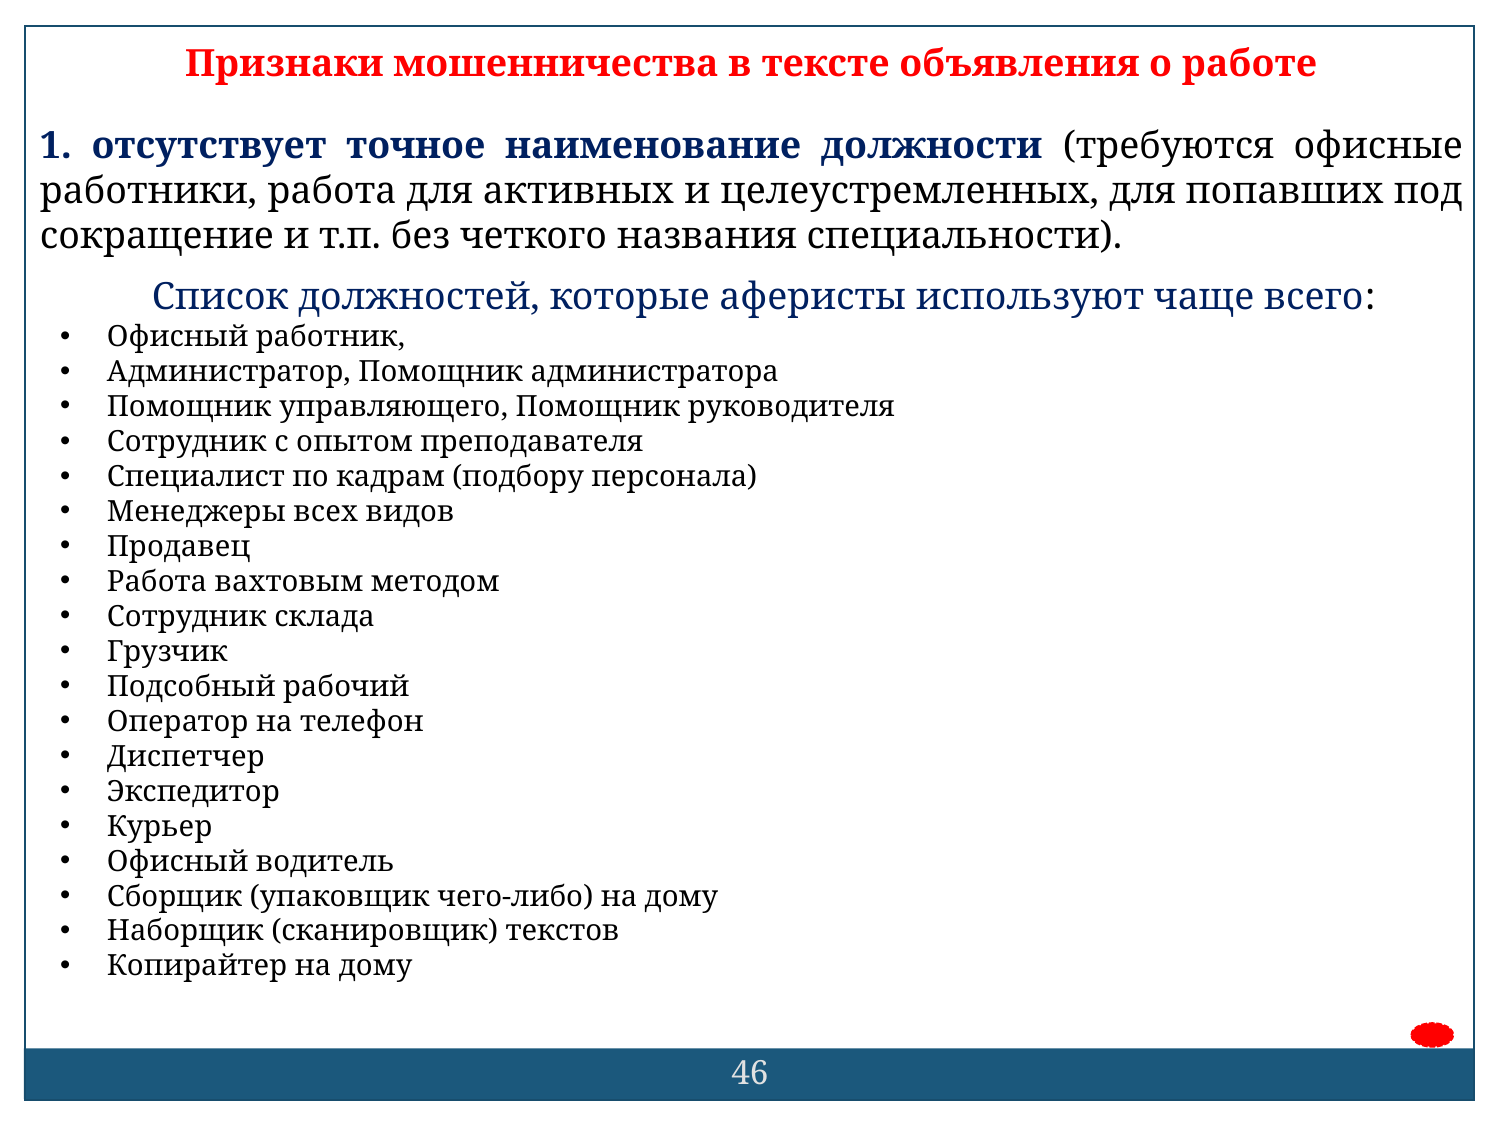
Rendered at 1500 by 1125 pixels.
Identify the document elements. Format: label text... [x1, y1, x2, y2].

text_box Признаки мошенничества в тексте объявления о работе [29, 31, 1474, 91]
text_box Список должностей, которые аферисты используют чаще всего: Офисный работник, Администратор, Помощник администратора Помощник управляющего, Помощник руководителя Сотрудник с опытом преподавателя Специалист по кадрам (подбору персонала) Менеджеры всех видов Продавец Работа вахтовым методом Сотрудник склада Грузчик Подсобный рабочий Оператор на телефон Диспетчер Экспедитор Курьер Офисный водитель Сборщик (упаковщик чего-либо) на дому Наборщик (сканировщик) текстов Копирайтер на дому [45, 265, 1483, 989]
text_box 1. отсутствует точное наименование должности (требуются офисные работники, работа для активных и целеустремленных, для попавших под сокращение и т.п. без четкого названия специальности). [25, 113, 1479, 264]
slide_number 46 [699, 1037, 800, 1110]
text_box [1410, 1022, 1455, 1048]
